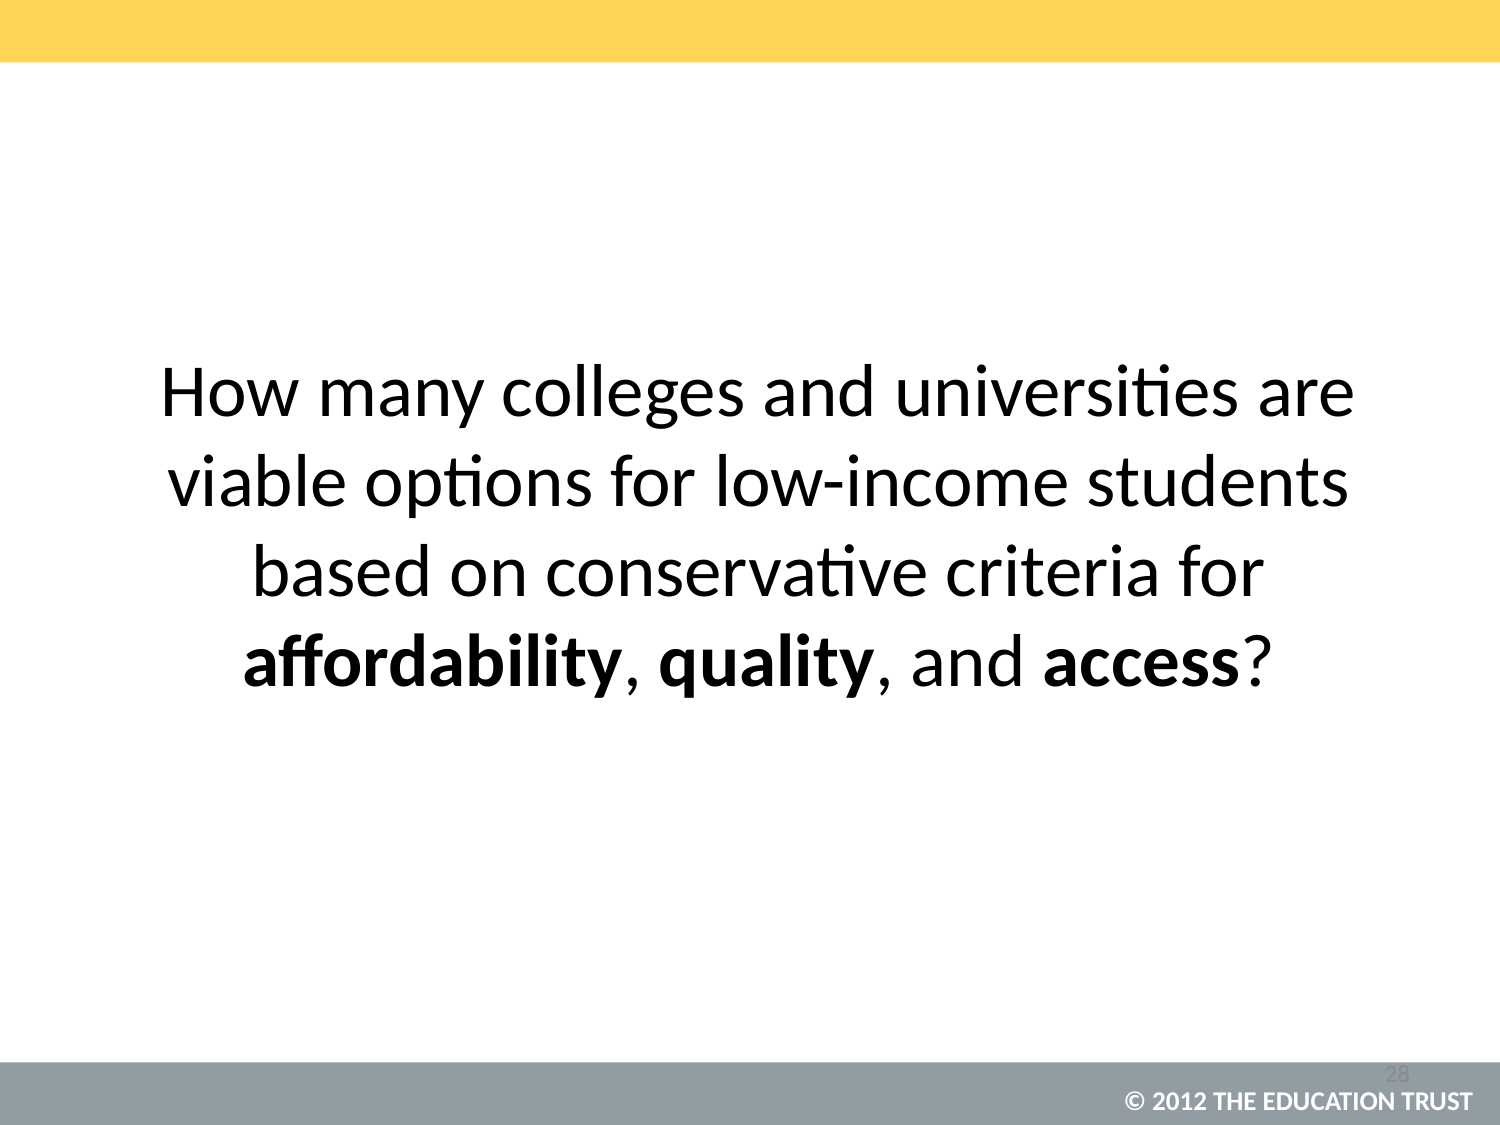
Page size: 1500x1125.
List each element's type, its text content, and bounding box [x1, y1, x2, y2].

text_box How many colleges and universities are viable options for low-income students based on conservative criteria for affordability, quality, and access? [110, 334, 1408, 710]
slide_number 28 [1074, 1042, 1425, 1103]
